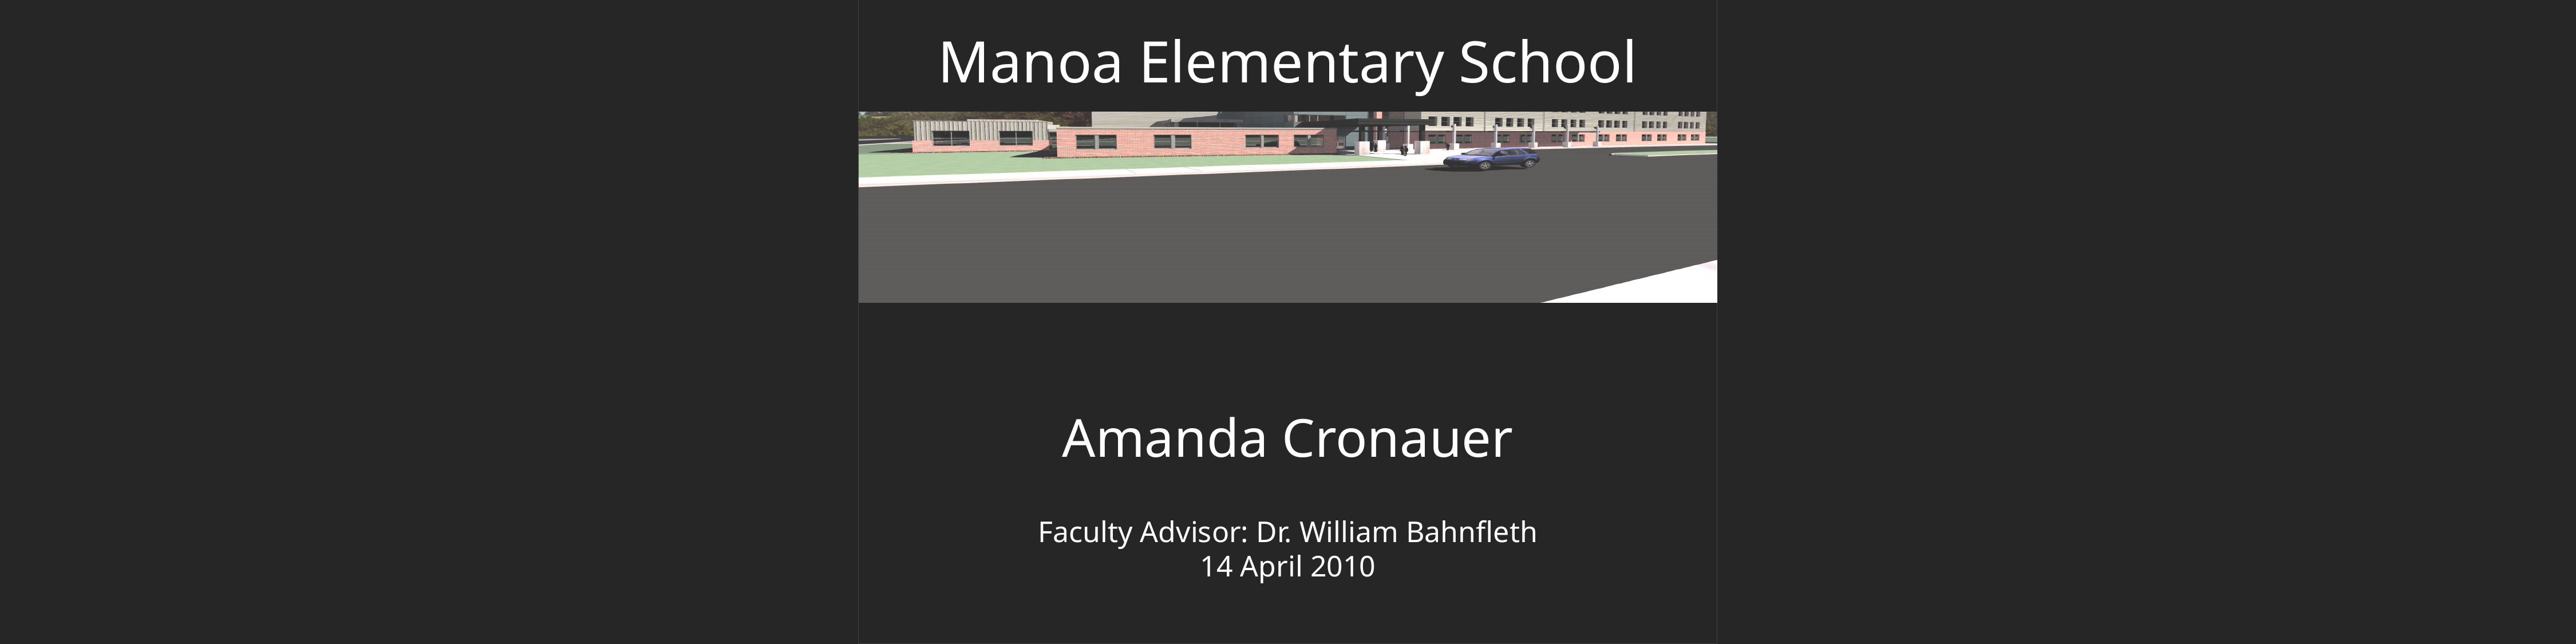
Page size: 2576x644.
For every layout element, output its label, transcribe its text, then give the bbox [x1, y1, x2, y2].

text_box Manoa Elementary School [866, 21, 1710, 99]
text_box [858, 0, 1718, 112]
text_box [858, 383, 1718, 644]
picture [858, 112, 1718, 380]
text_box Amanda Cronauer Faculty Advisor: Dr. William Bahnfleth 14 April 2010 [866, 400, 1710, 627]
